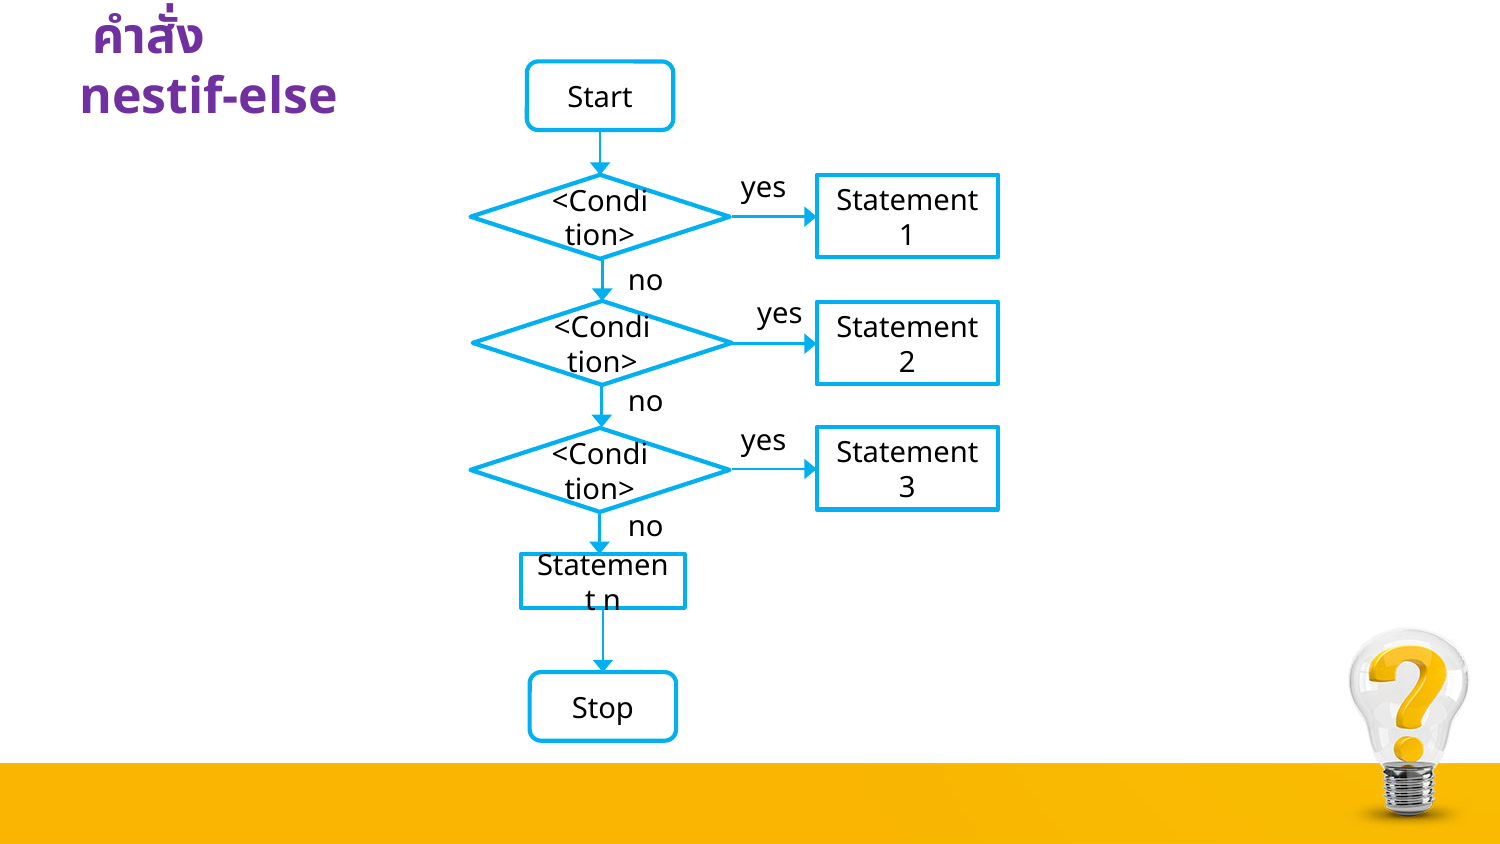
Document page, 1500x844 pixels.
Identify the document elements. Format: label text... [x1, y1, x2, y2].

text_box yes [718, 406, 817, 471]
text_box yes [718, 154, 817, 218]
text_box Statement 2 [815, 300, 1000, 386]
text_box Statement 1 [815, 173, 1000, 259]
text_box Start [524, 59, 676, 133]
text_box no [605, 367, 692, 432]
text_box no [606, 246, 692, 311]
picture [0, 0, 1500, 844]
text_box Statement 3 [815, 425, 1000, 512]
text_box <Condition> [468, 173, 731, 261]
text_box no [605, 492, 692, 557]
text_box Statement n [519, 552, 687, 610]
text_box <Condition> [468, 426, 731, 514]
text_box Stop [527, 669, 679, 743]
text_box คำสั่ง nestif-else [64, 32, 367, 96]
text_box <Condition> [470, 300, 734, 387]
text_box yes [734, 279, 833, 344]
